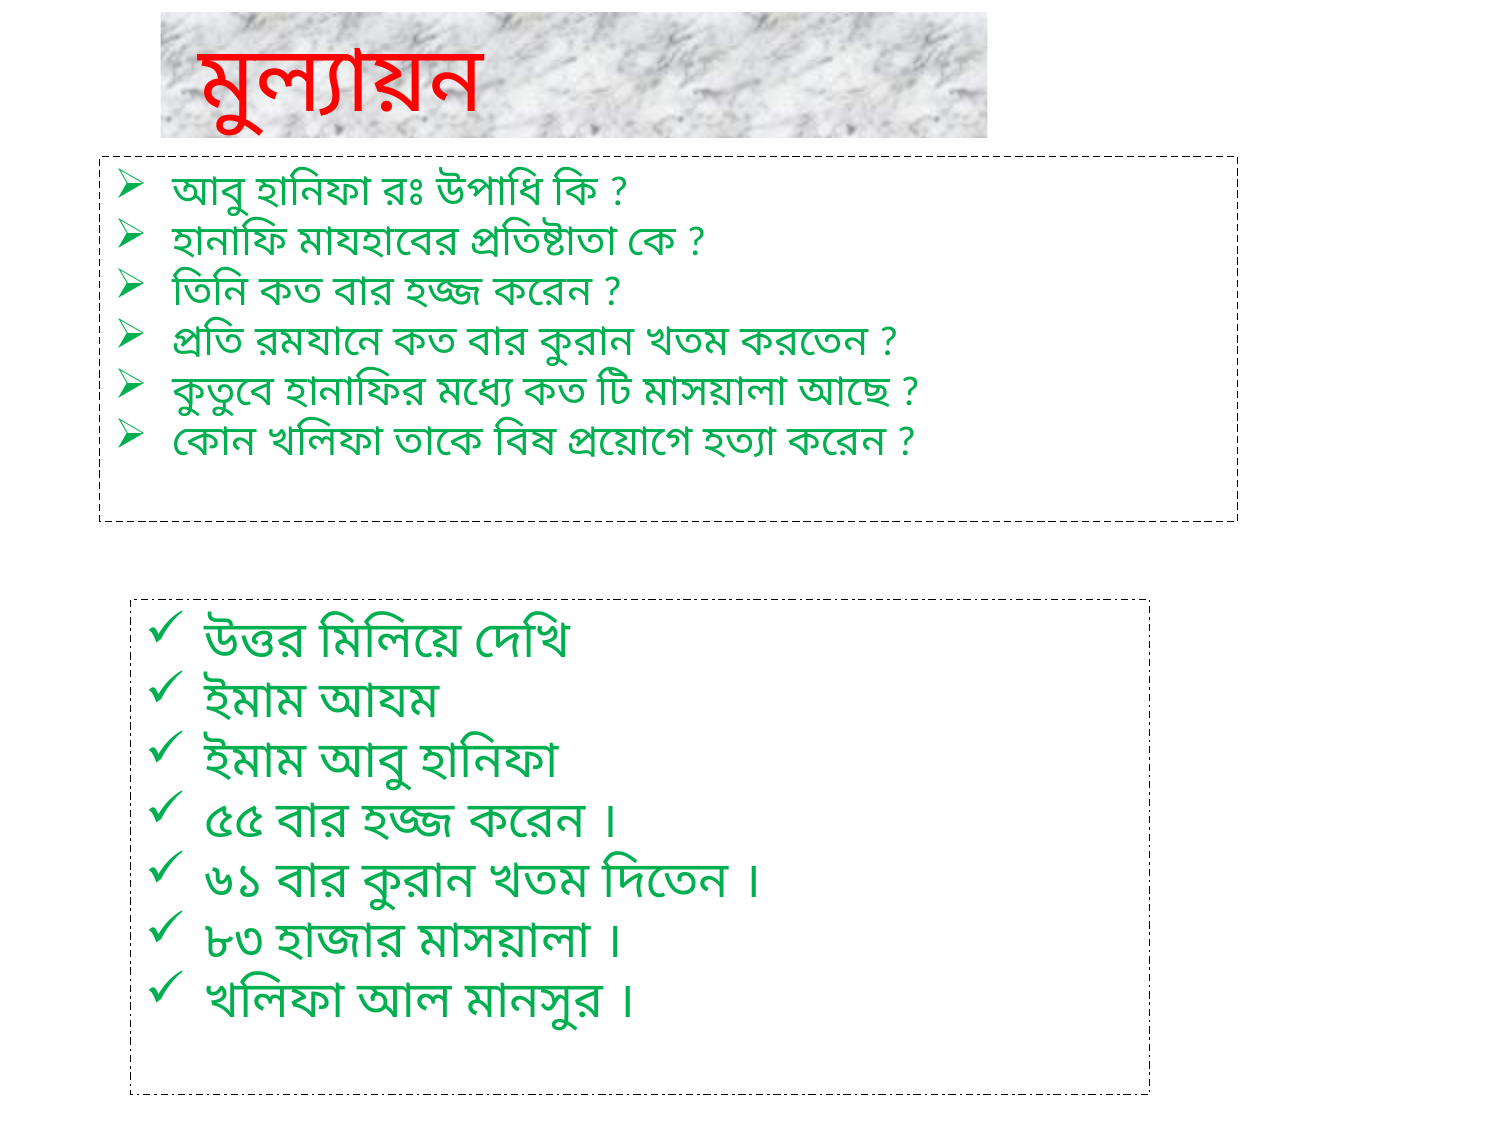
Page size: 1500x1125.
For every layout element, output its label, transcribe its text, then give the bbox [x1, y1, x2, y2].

text_box উত্তর মিলিয়ে দেখি ইমাম আযম ইমাম আবু হানিফা ৫৫ বার হজ্জ করেন । ৬১ বার কুরান খতম দিতেন । ৮৩ হাজার মাসয়ালা । খলিফা আল মানসুর । [130, 599, 1150, 1095]
text_box আবু হানিফা রঃ উপাধি কি ? হানাফি মাযহাবের প্রতিষ্টাতা কে ? তিনি কত বার হজ্জ করেন ? প্রতি রমযানে কত বার কুরান খতম করতেন ? কুতুবে হানাফির মধ্যে কত টি মাসয়ালা আছে ? কোন খলিফা তাকে বিষ প্রয়োগে হত্যা করেন ? [99, 156, 1238, 522]
text_box মুল্যায়ন [160, 12, 988, 138]
